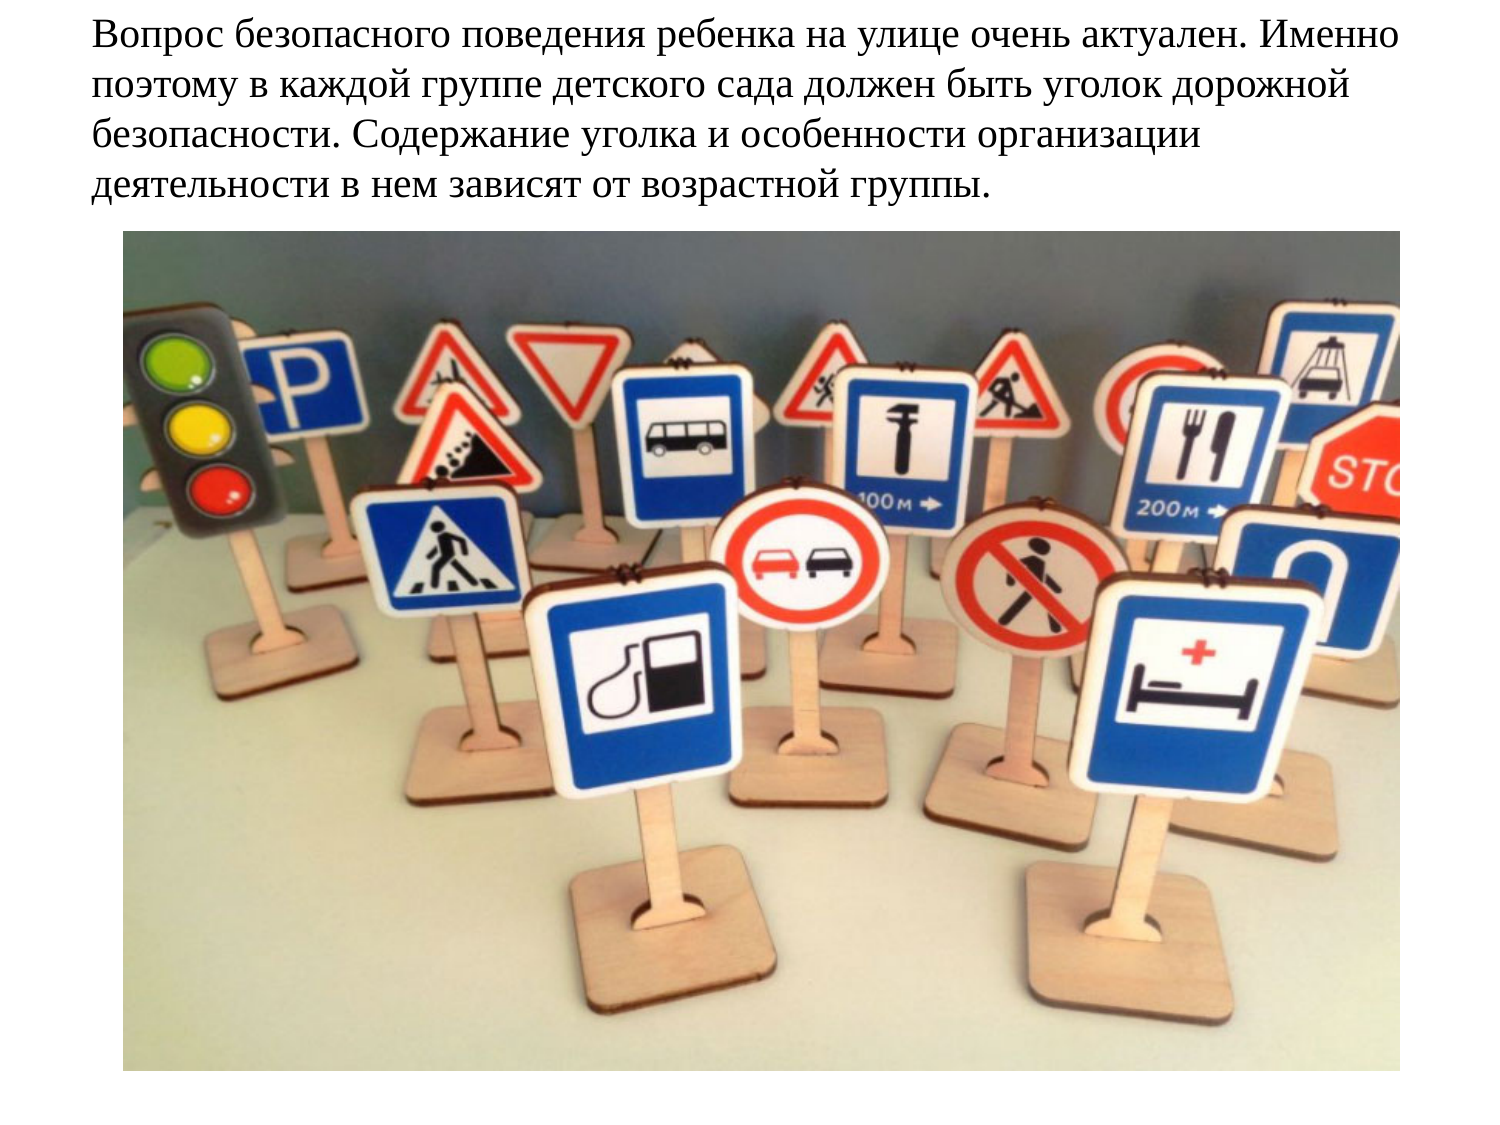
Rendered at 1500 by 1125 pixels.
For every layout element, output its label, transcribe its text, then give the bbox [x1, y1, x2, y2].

title Вопрос безопасного поведения ребенка на улице очень актуален. Именно поэтому в каждой группе детского сада должен быть уголок дорожной безопасности. Содержание уголка и особенности организации деятельности в нем зависят от возрастной группы. [76, 30, 1427, 232]
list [123, 231, 1400, 1071]
